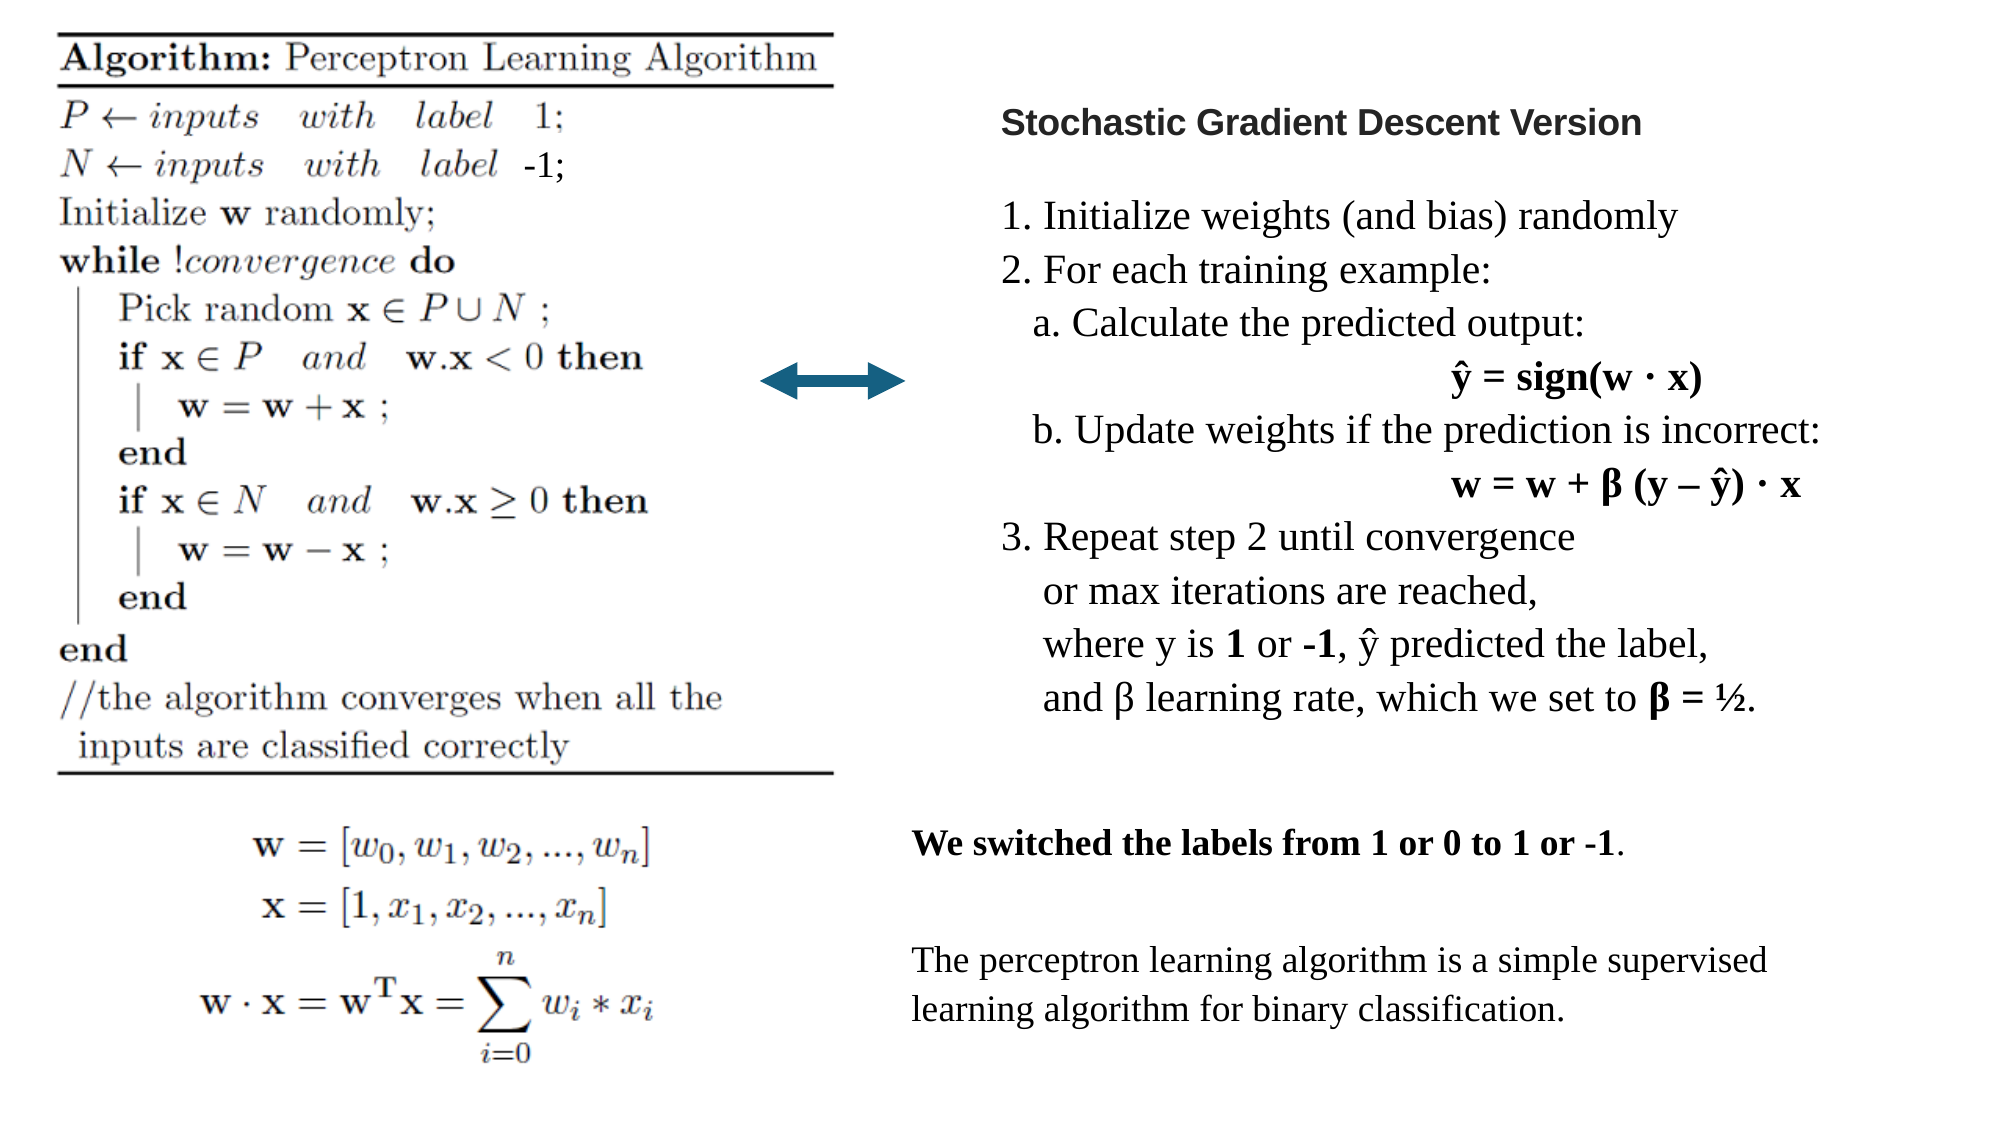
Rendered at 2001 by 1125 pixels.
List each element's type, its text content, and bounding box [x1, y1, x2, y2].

text_box The perceptron learning algorithm is a simple supervised learning algorithm for binary classification. [896, 924, 1897, 1036]
text_box Stochastic Gradient Descent Version [986, 88, 1667, 151]
picture [169, 803, 732, 1098]
text_box We switched the labels from 1 or 0 to 1 or -1. [896, 810, 1897, 915]
text_box 1. Initialize weights (and bias) randomly 2. For each training example: a. Calculate the predicted output: ŷ = sign(w · x) b. Update weights if the prediction is incorrect: w = w + β (y – ŷ) · x 3. Repeat step 2 until convergence or max iterations are reached, where y is 1 or -1, ŷ predicted the label, and β learning rate, which we set to β = ½. [986, 177, 1924, 727]
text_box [39, 27, 848, 780]
